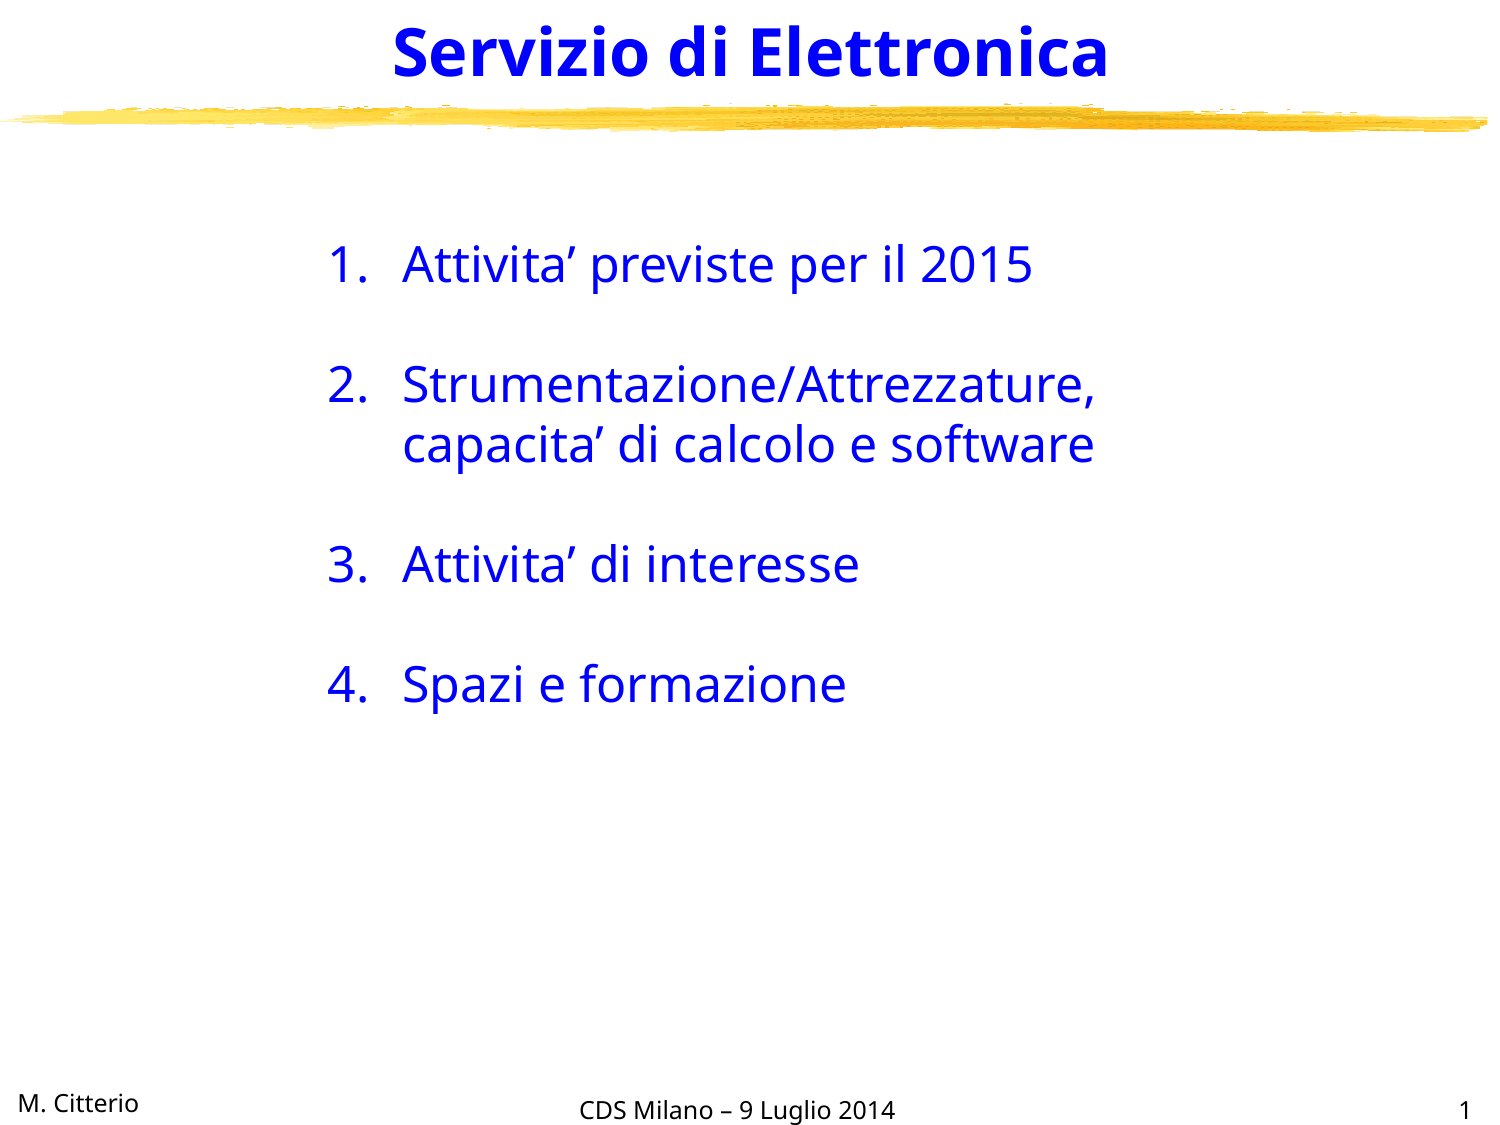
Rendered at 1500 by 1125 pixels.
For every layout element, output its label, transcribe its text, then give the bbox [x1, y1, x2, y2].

slide_number 1 [1174, 1087, 1488, 1125]
title Servizio di Elettronica [99, 0, 1405, 101]
list Attivita’ previste per il 2015 Strumentazione/Attrezzature, capacita’ di calcolo e software Attivita’ di interesse Spazi e formazione [312, 224, 1263, 988]
picture [0, 99, 1488, 138]
footer CDS Milano – 9 Luglio 2014 [499, 1087, 976, 1125]
